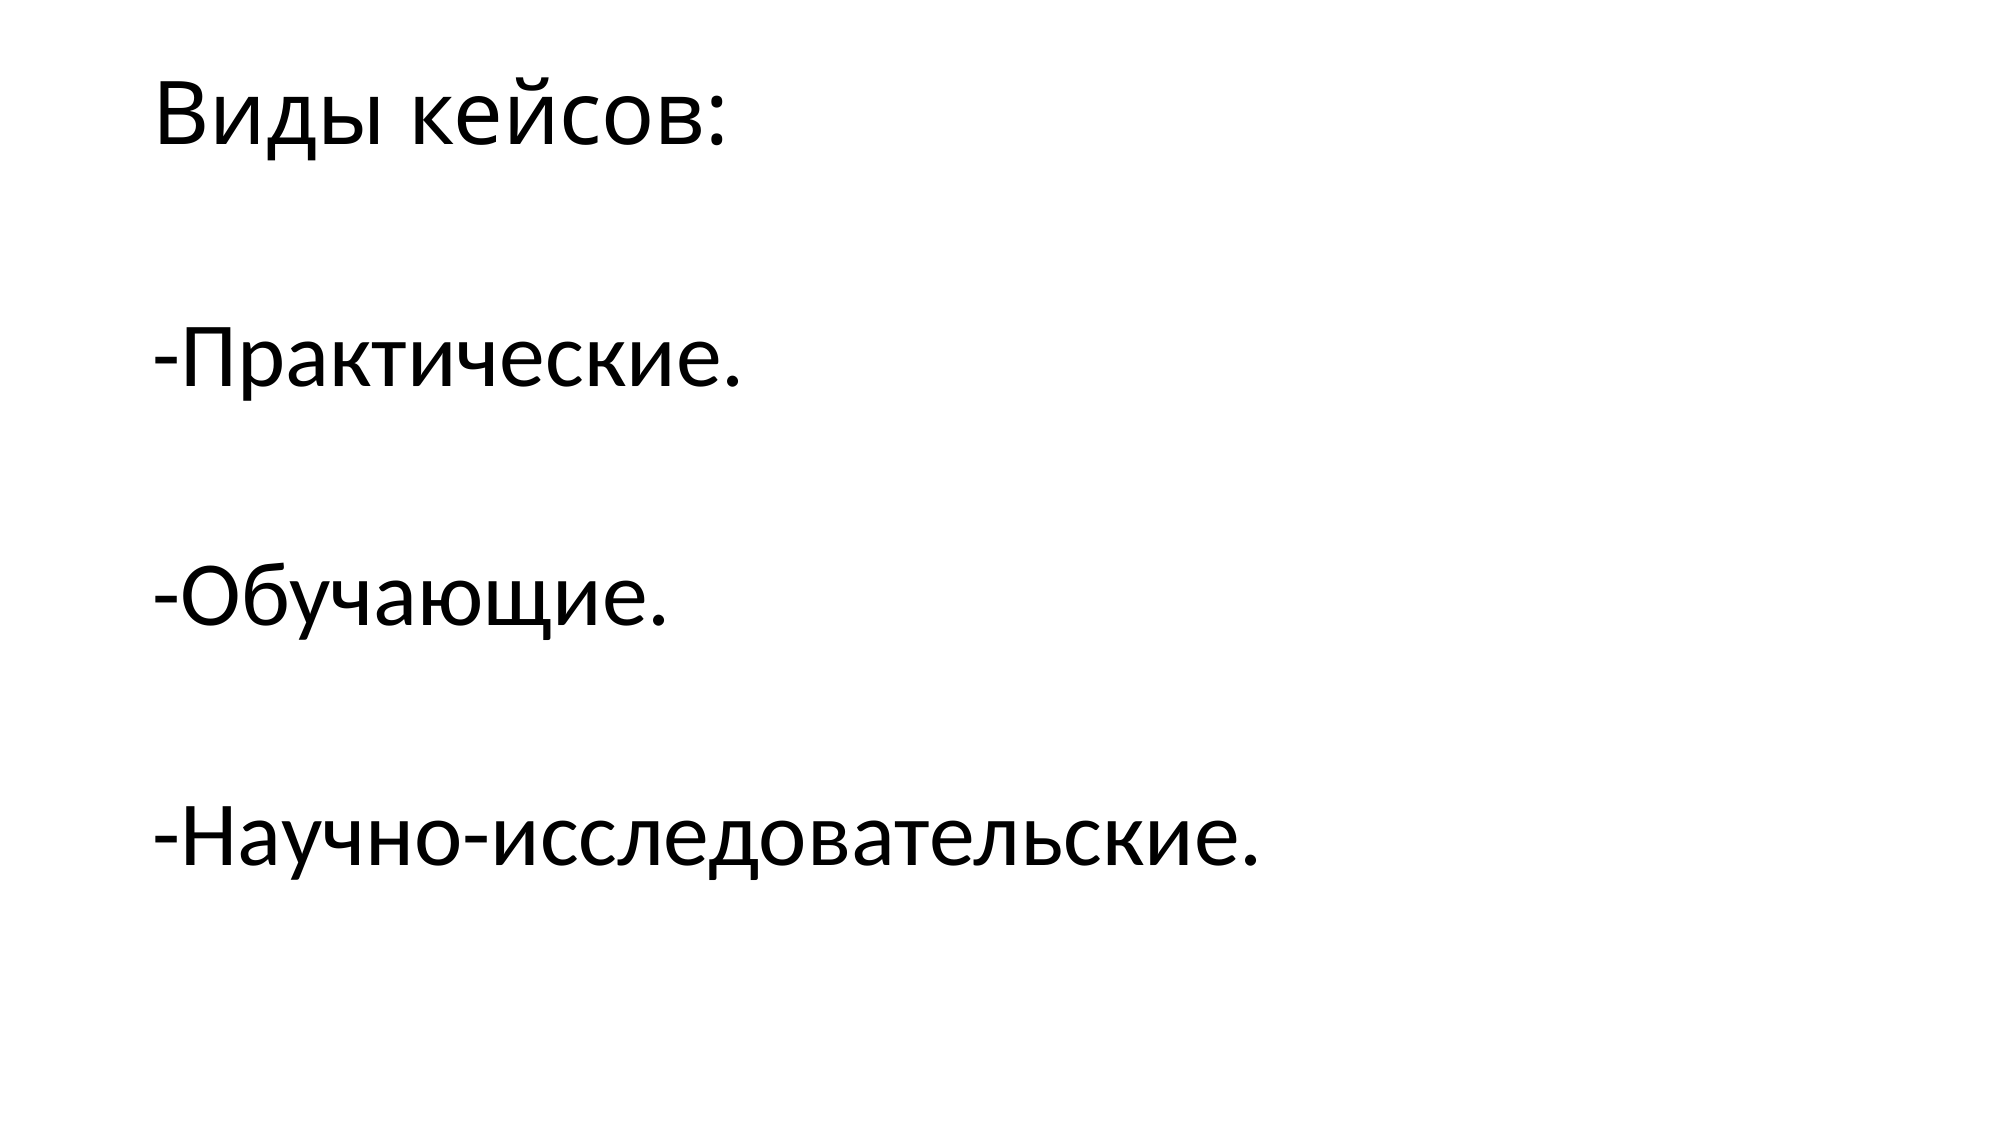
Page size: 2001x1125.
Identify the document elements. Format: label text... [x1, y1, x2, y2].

title Виды кейсов: [137, 59, 1863, 278]
list -Практические. -Обучающие. -Научно-исследовательские. [137, 299, 1863, 1014]
